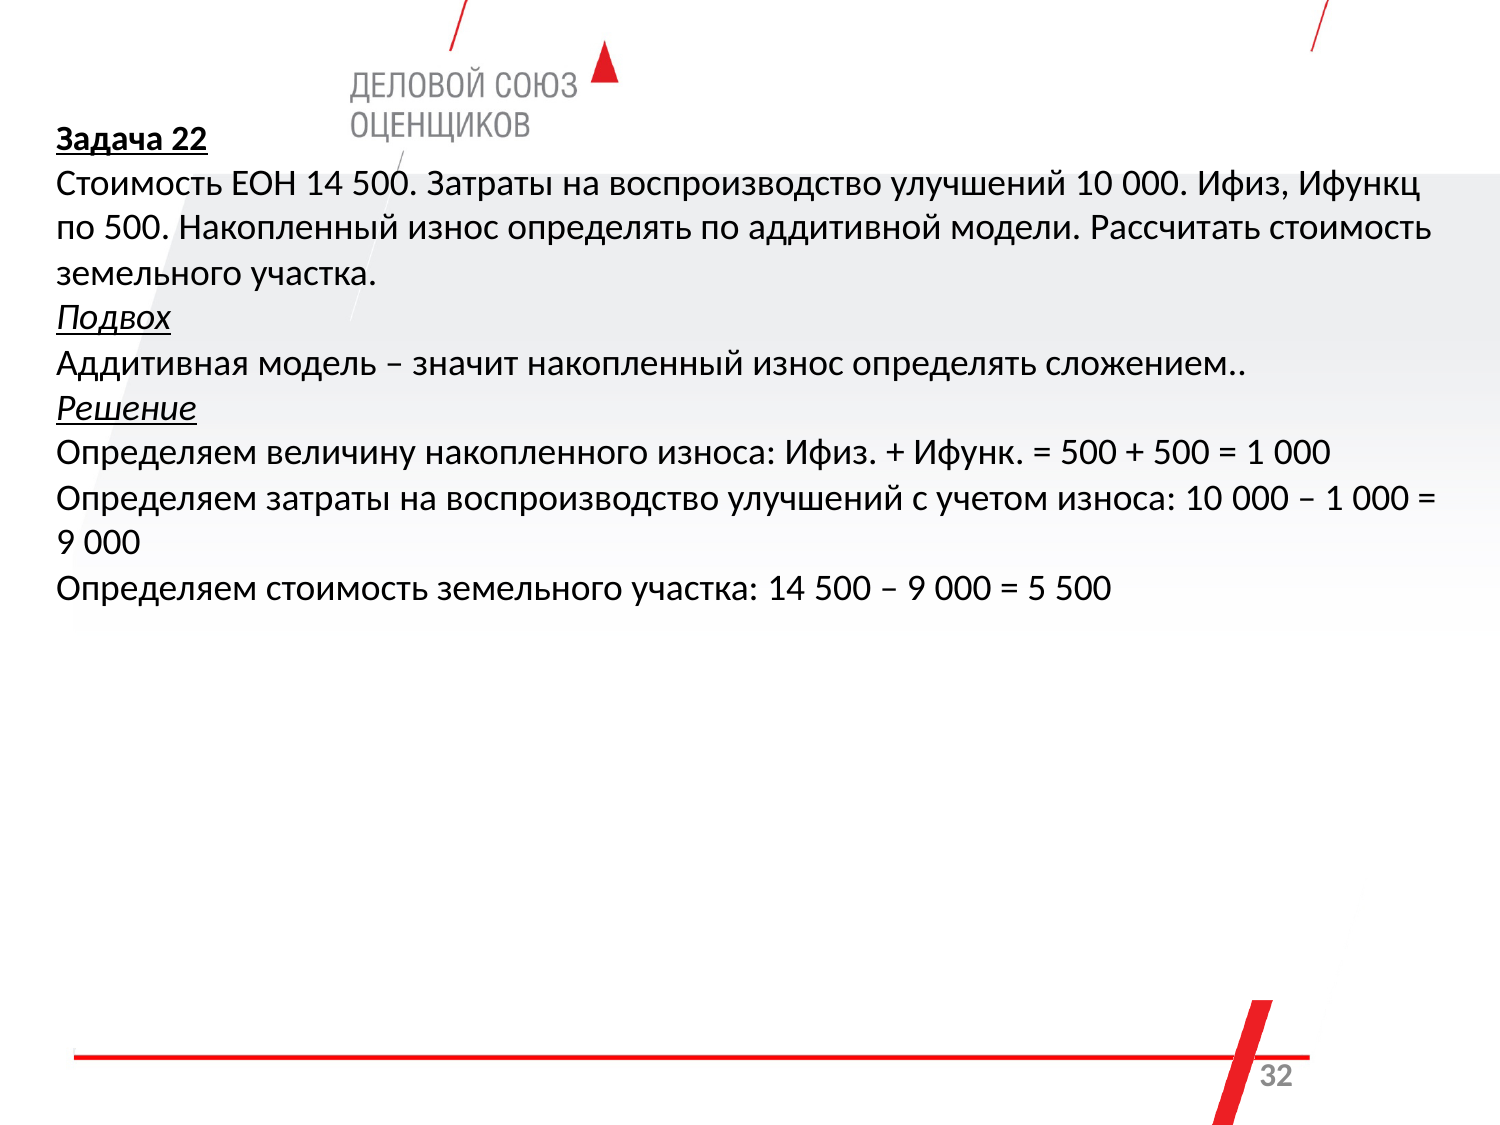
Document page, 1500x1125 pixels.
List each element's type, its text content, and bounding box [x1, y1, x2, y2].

text_box Задача 22 Стоимость ЕОН 14 500. Затраты на воспроизводство улучшений 10 000. Ифиз, Ифункц по 500. Накопленный износ определять по аддитивной модели. Рассчитать стоимость земельного участка. Подвох Аддитивная модель – значит накопленный износ определять сложением.. Решение Определяем величину накопленного износа: Ифиз. + Ифунк. = 500 + 500 = 1 000 Определяем затраты на воспроизводство улучшений с учетом износа: 10 000 – 1 000 = 9 000 Определяем стоимость земельного участка: 14 500 – 9 000 = 5 500 [41, 107, 1459, 615]
picture [0, 0, 1500, 1125]
